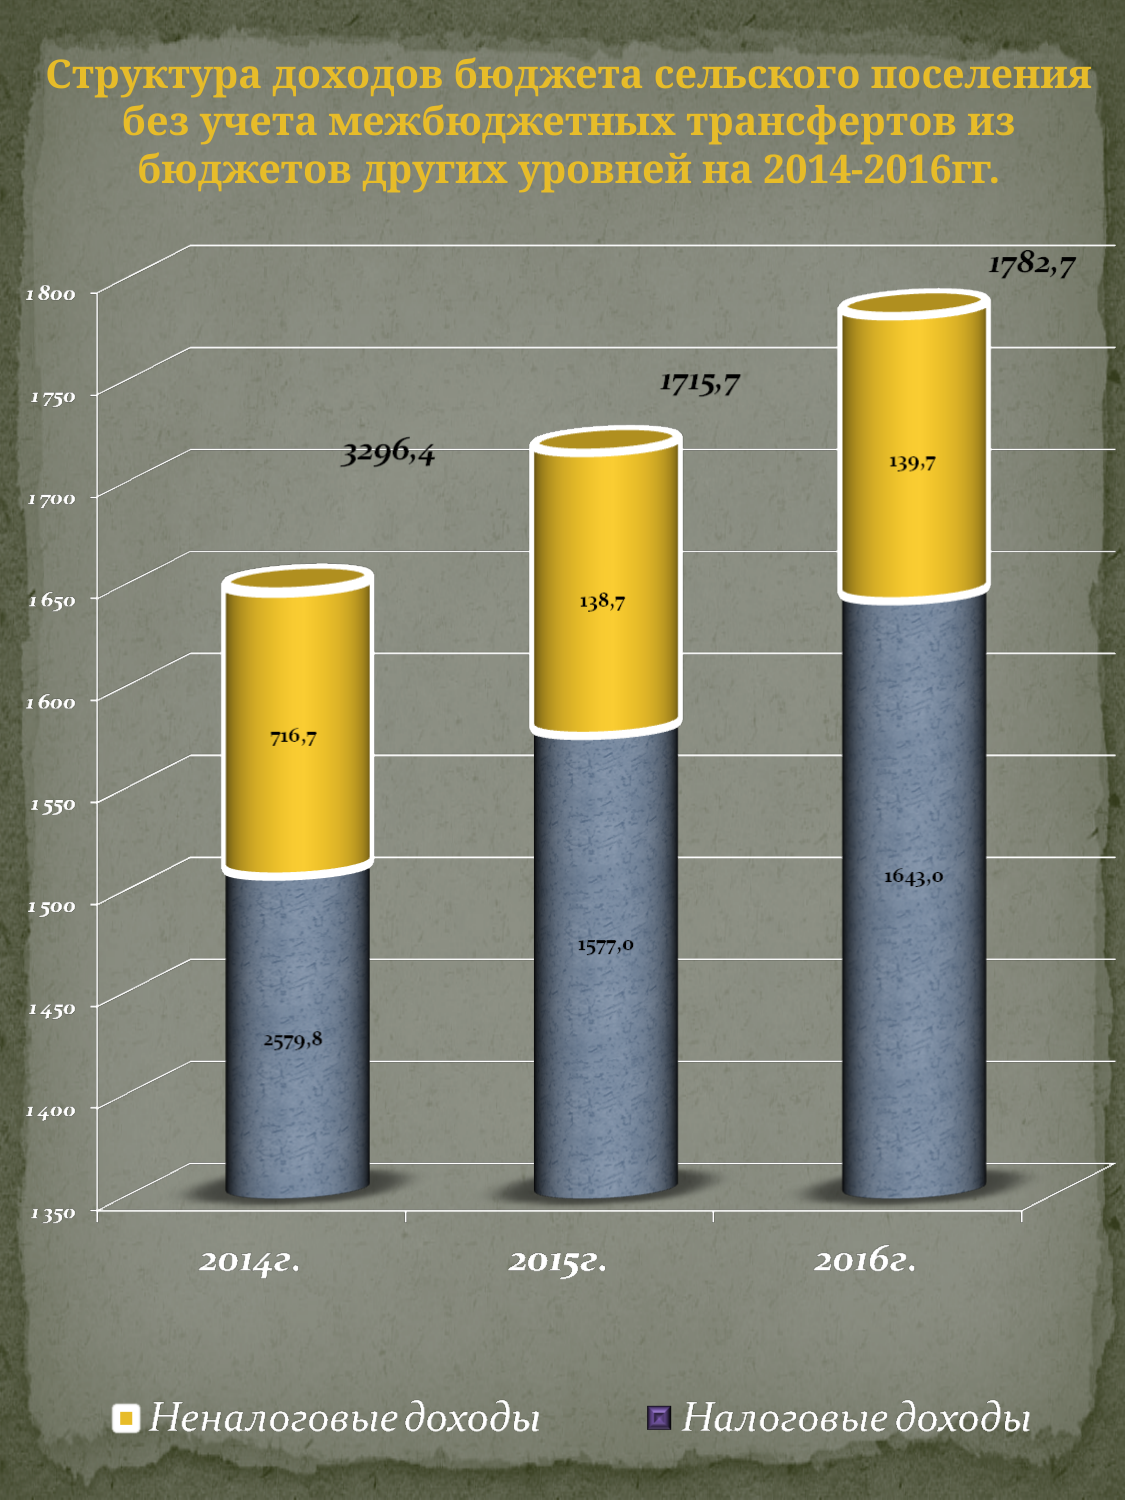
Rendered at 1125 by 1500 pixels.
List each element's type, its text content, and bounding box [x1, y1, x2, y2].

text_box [0, 193, 1125, 1500]
text_box Структура доходов бюджета сельского поселения без учета межбюджетных трансфертов из бюджетов других уровней на 2014-2016гг. [0, 41, 1125, 181]
